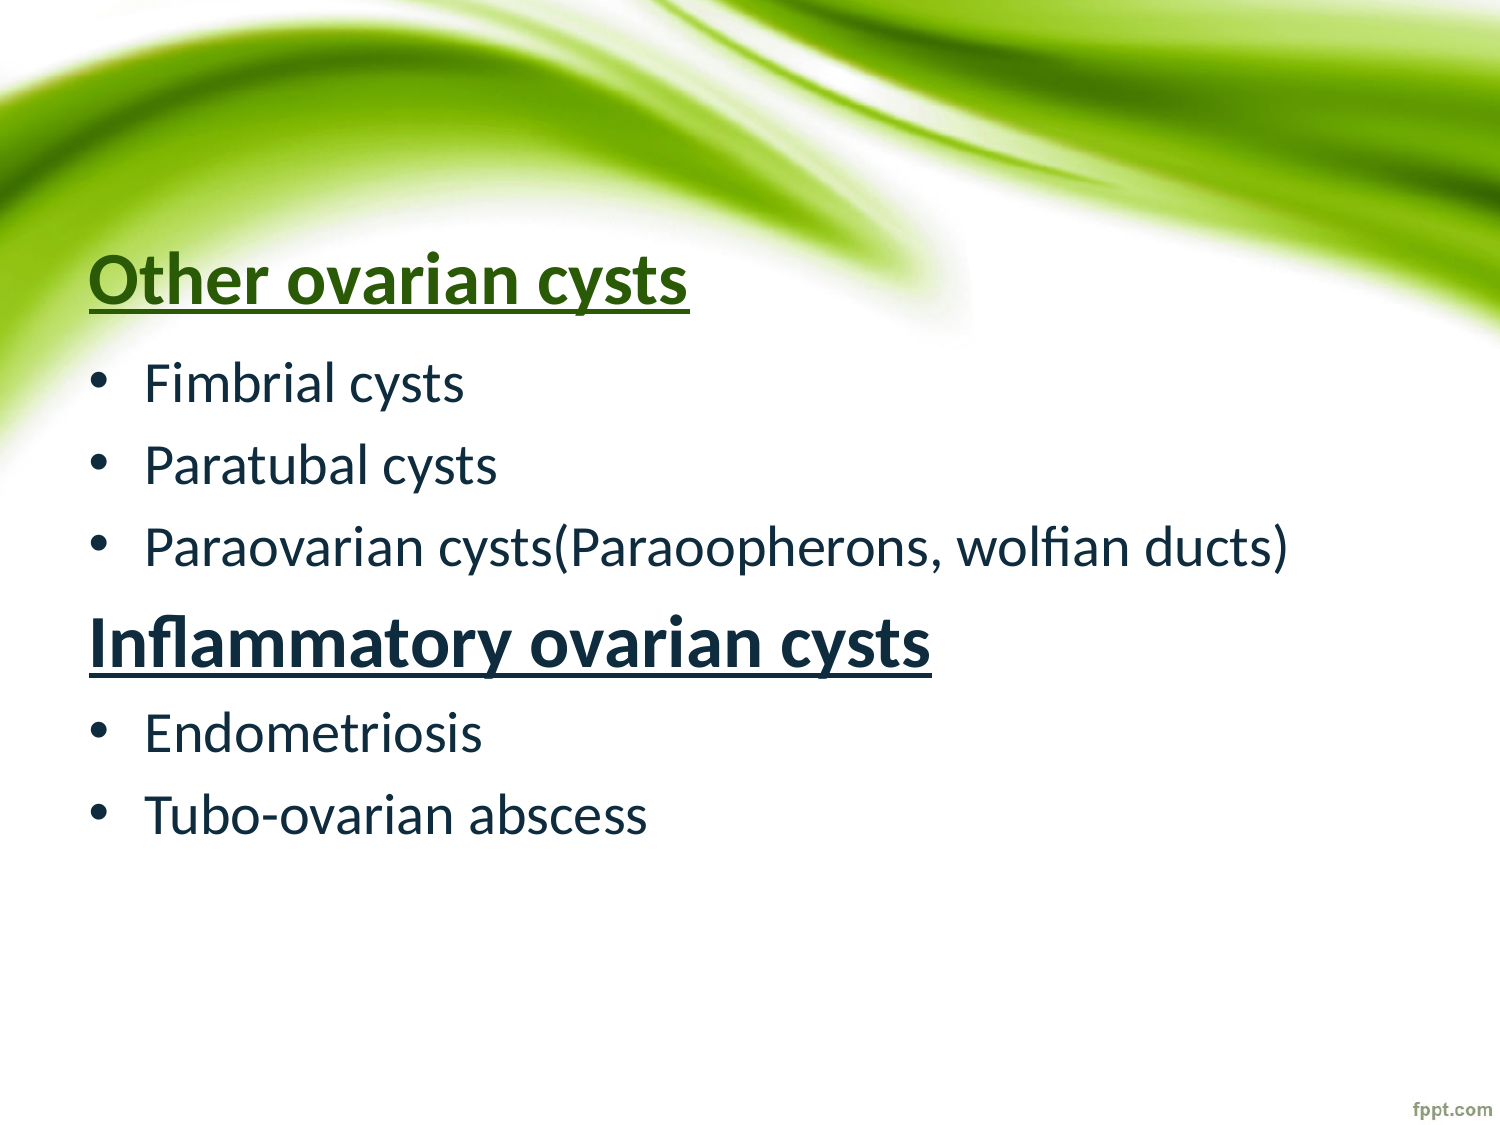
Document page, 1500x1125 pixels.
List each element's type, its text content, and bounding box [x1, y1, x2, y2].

title Other ovarian cysts [73, 236, 1424, 313]
picture [0, 0, 1500, 1125]
list Fimbrial cysts Paratubal cysts Paraovarian cysts(Paraoopherons, wolfian ducts) Inflammatory ovarian cysts Endometriosis Tubo-ovarian abscess [73, 336, 1424, 981]
